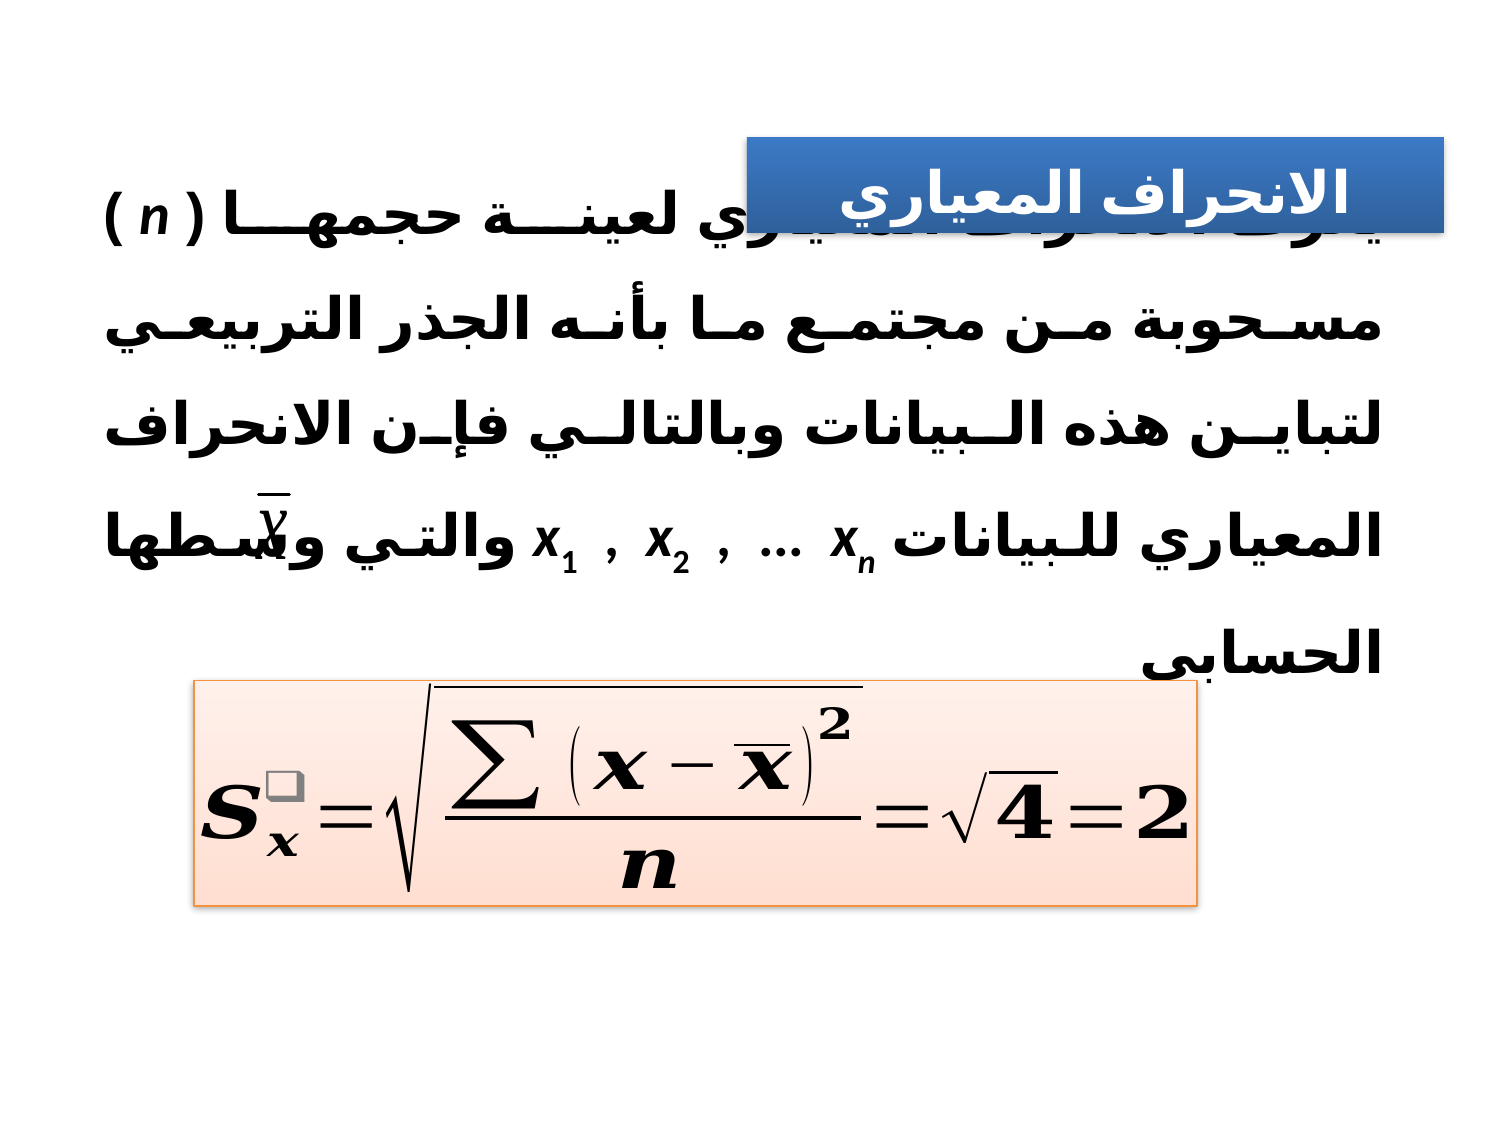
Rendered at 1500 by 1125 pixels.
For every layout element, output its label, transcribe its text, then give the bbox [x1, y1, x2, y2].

text_box يعرّف الانحراف المعياري لعينة حجمها ( n ) مسحوبة من مجتمع ما بأنه الجذر التربيعي لتباين هذه البيانات وبالتالي فإن الانحراف المعياري للبيانات x1 , x2 , ... xn والتي وسطها الحسابي [88, 134, 1400, 693]
text_box الانحراف المعياري [746, 137, 1444, 233]
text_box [241, 471, 308, 587]
